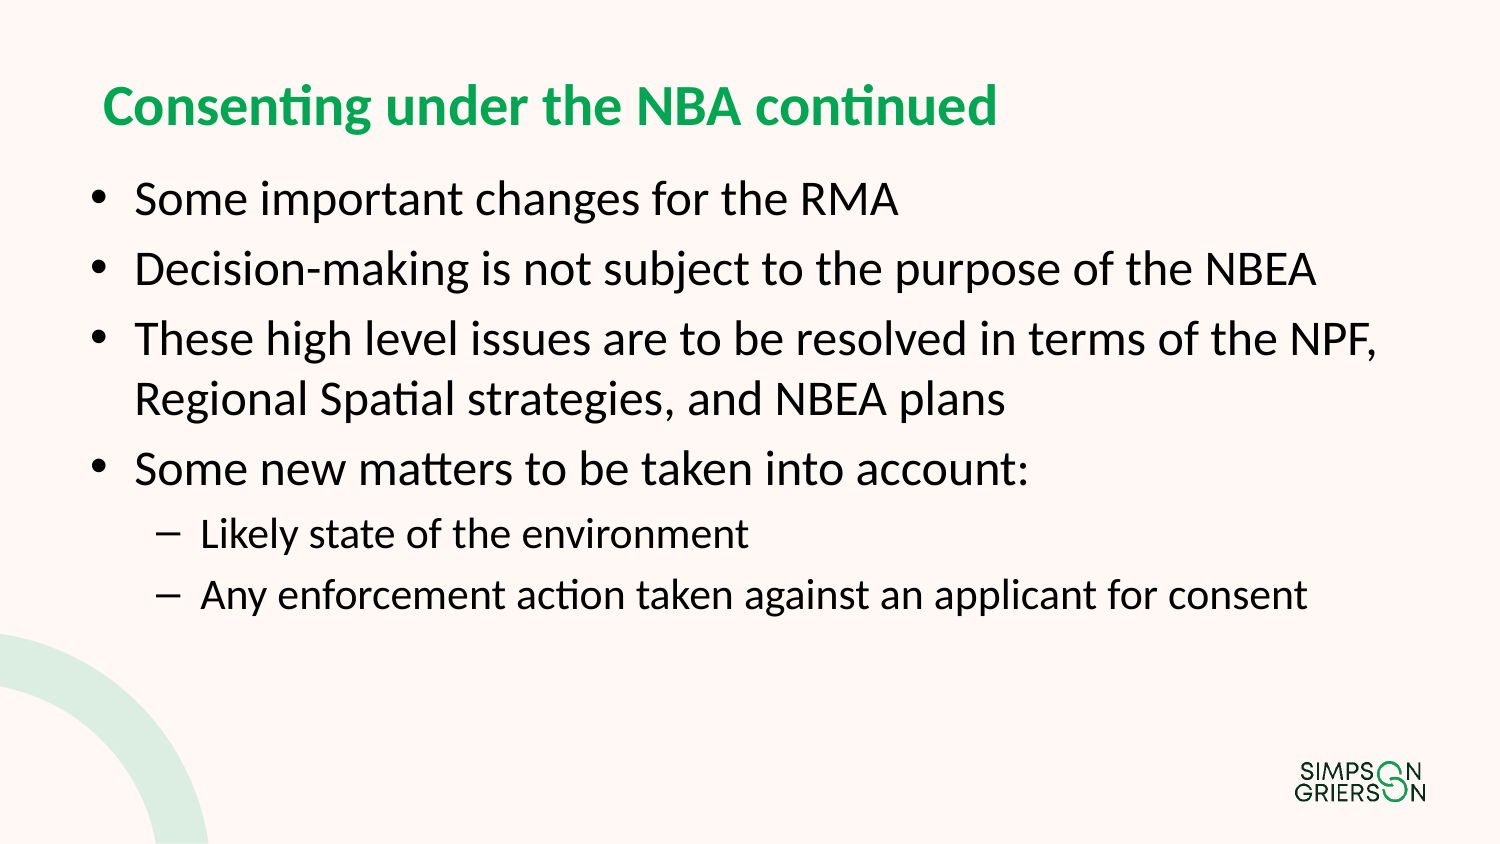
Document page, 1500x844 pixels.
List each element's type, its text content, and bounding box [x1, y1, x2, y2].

title Consenting under the NBA continued [75, 60, 1425, 149]
picture [1295, 761, 1425, 802]
list Some important changes for the RMA Decision-making is not subject to the purpose of the NBEA These high level issues are to be resolved in terms of the NPF, Regional Spatial strategies, and NBEA plans Some new matters to be taken into account: Likely state of the environment Any enforcement action taken against an applicant for consent [75, 158, 1425, 734]
